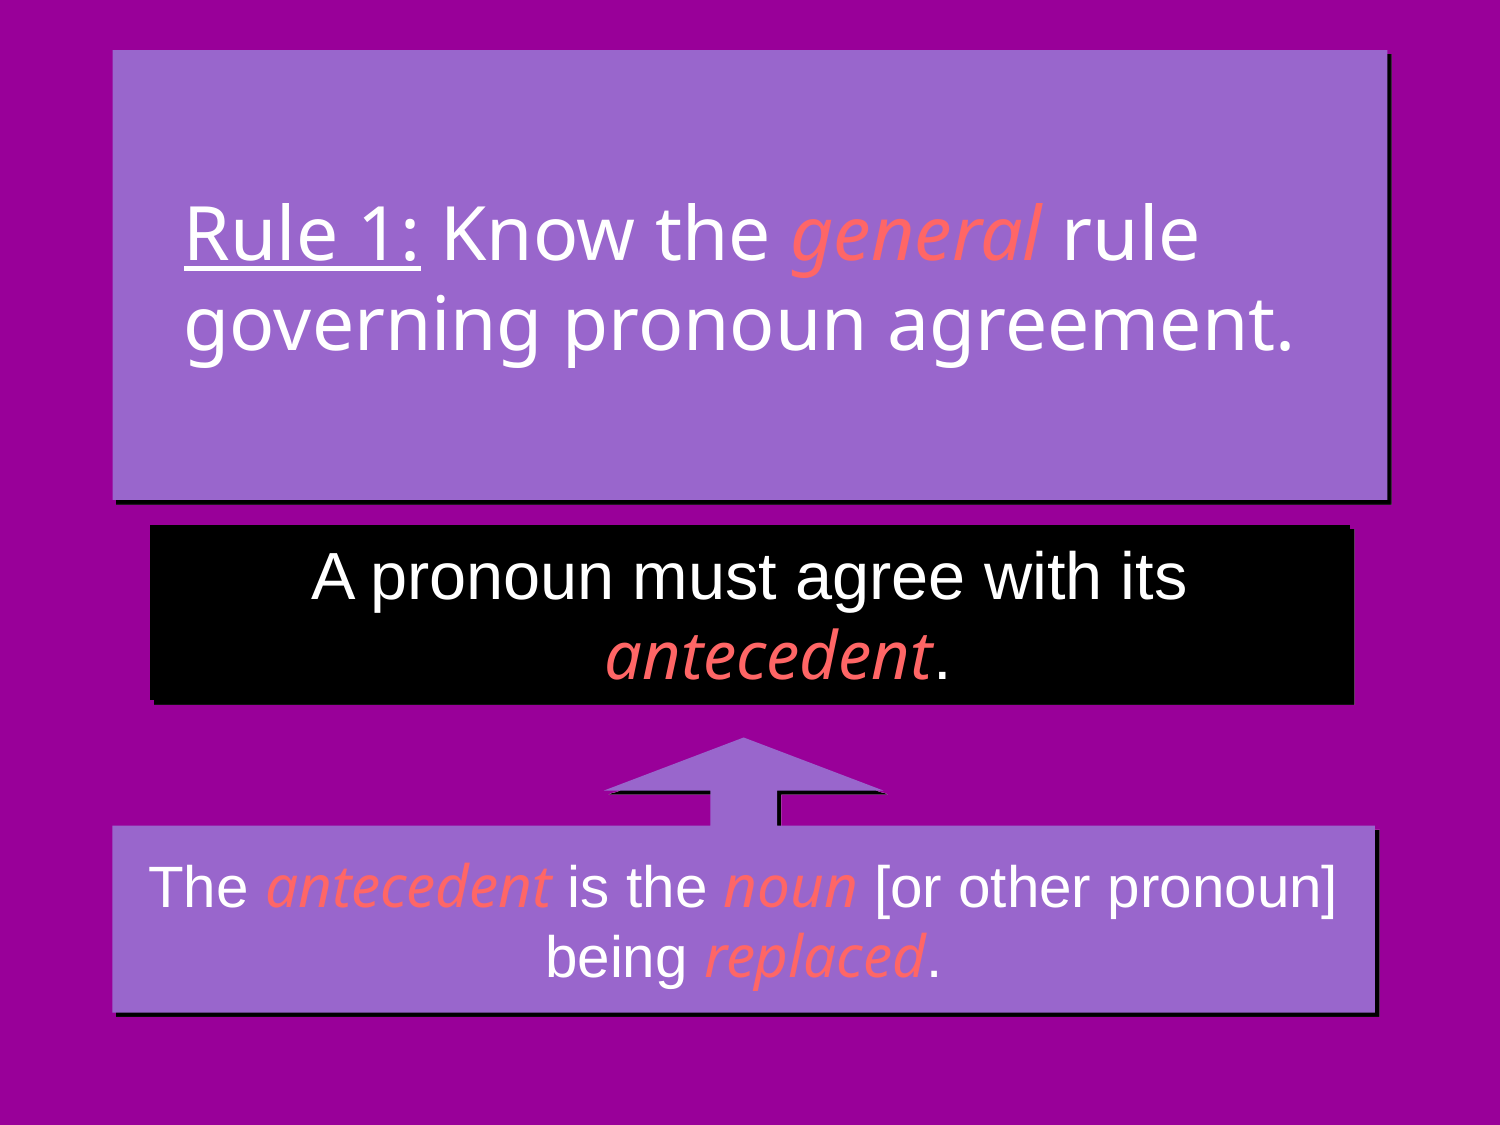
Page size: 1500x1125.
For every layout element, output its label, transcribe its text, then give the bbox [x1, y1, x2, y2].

title Rule 1: Know the general rule governing pronoun agreement. [112, 49, 1388, 501]
list A pronoun must agree with its antecedent. [149, 524, 1351, 701]
text_box The antecedent is the noun [or other pronoun] being replaced. [112, 737, 1375, 1013]
